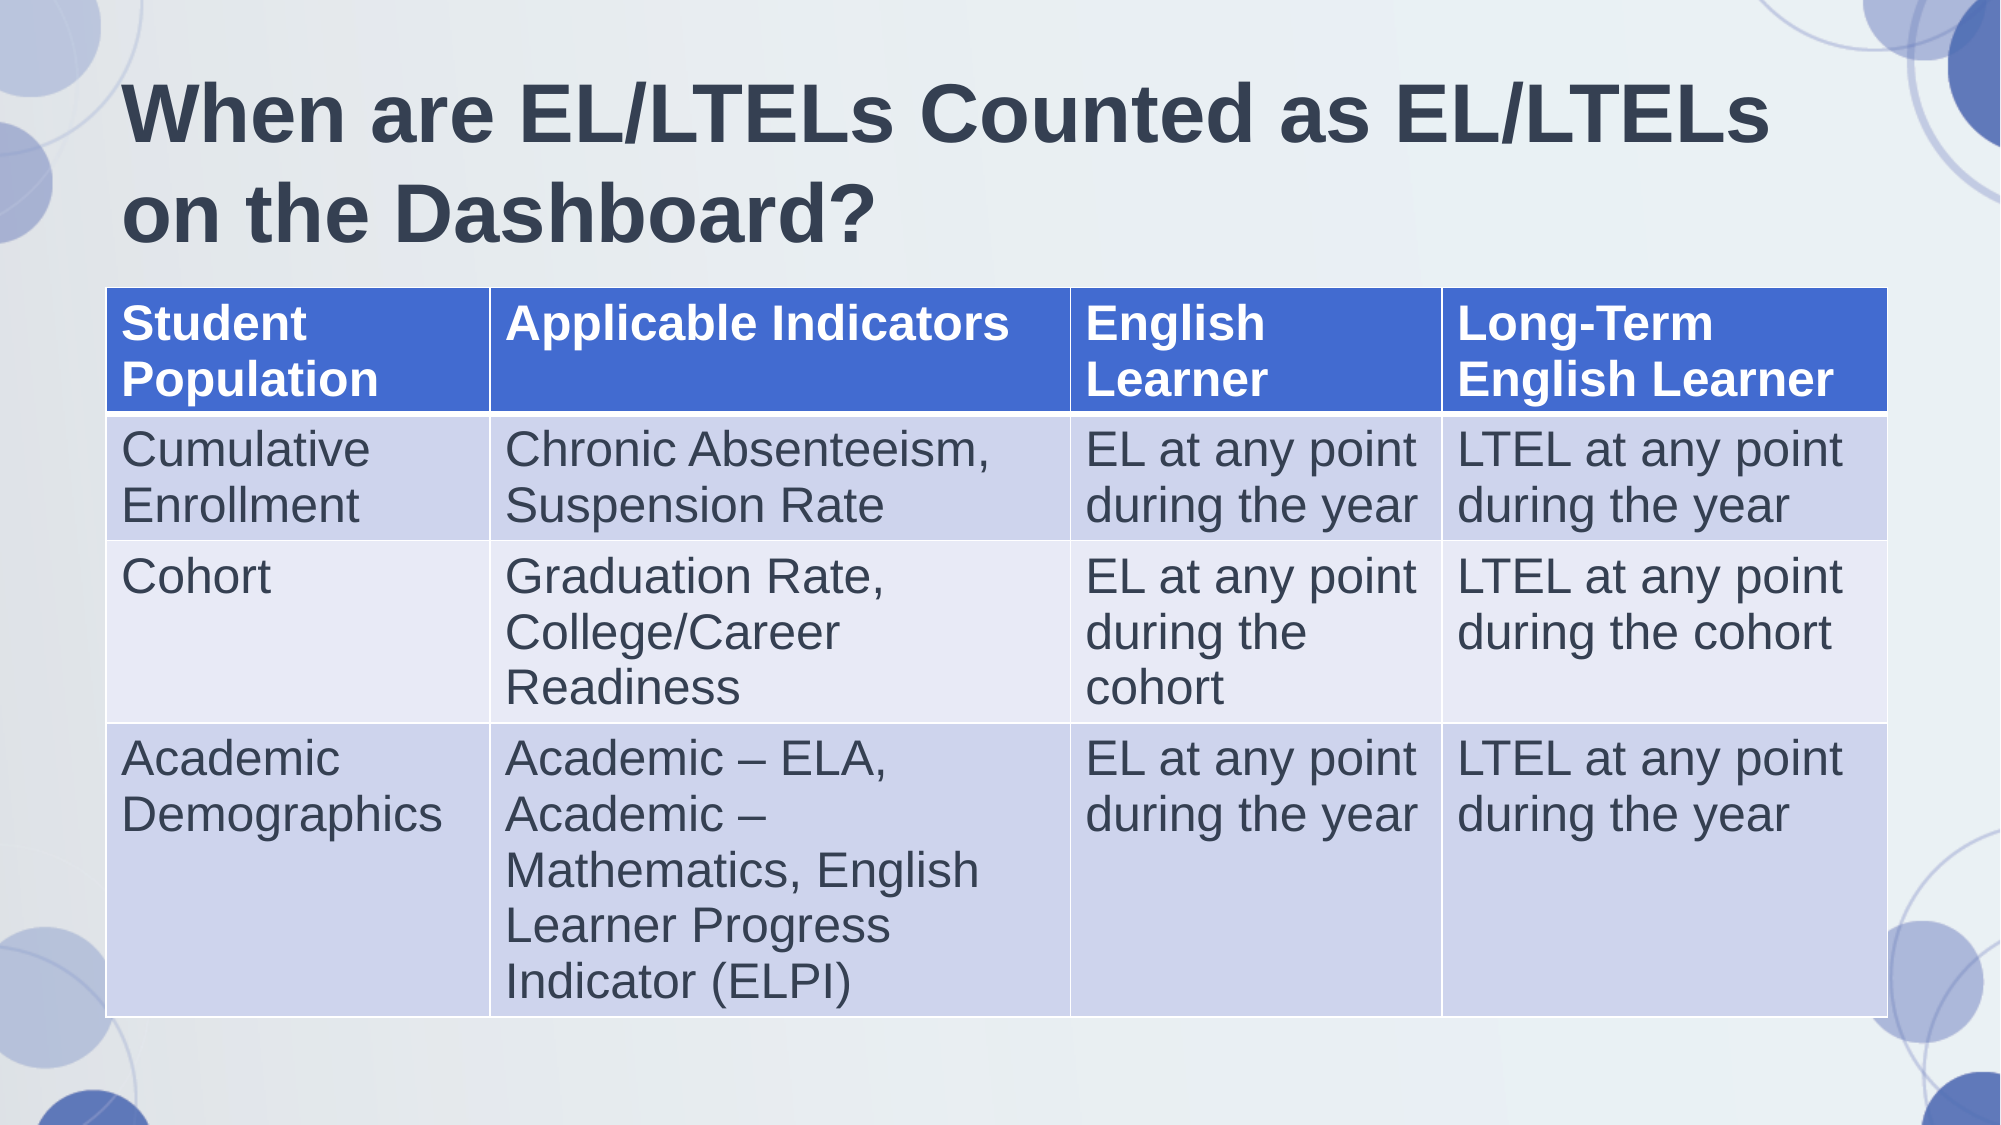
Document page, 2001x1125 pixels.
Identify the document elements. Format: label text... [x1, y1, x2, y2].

table_cell EL at any point during the year [1071, 417, 1441, 540]
table_header English Learner [1071, 288, 1441, 411]
table_cell Graduation Rate, College/Career Readiness [491, 541, 1070, 722]
table_cell Chronic Absenteeism, Suspension Rate [491, 417, 1070, 540]
table_header Student Population [107, 288, 489, 411]
table_cell Academic – ELA, Academic – Mathematics, English Learner Progress Indicator (ELPI) [491, 724, 1070, 1016]
table_cell Cumulative Enrollment [107, 417, 489, 540]
title When are EL/LTELs Counted as EL/LTELs on the Dashboard? [106, 50, 1888, 269]
table_cell LTEL at any point during the year [1443, 417, 1887, 540]
table_header Applicable Indicators [491, 288, 1070, 411]
table_cell LTEL at any point during the cohort [1443, 541, 1887, 722]
table_cell Cohort [107, 541, 489, 722]
table_cell EL at any point during the cohort [1071, 541, 1441, 722]
table_cell Academic Demographics [107, 724, 489, 1016]
table_cell EL at any point during the year [1071, 724, 1441, 1016]
table_cell LTEL at any point during the year [1443, 724, 1887, 1016]
picture [0, 0, 2001, 1125]
table_header Long-Term English Learner [1443, 288, 1887, 411]
